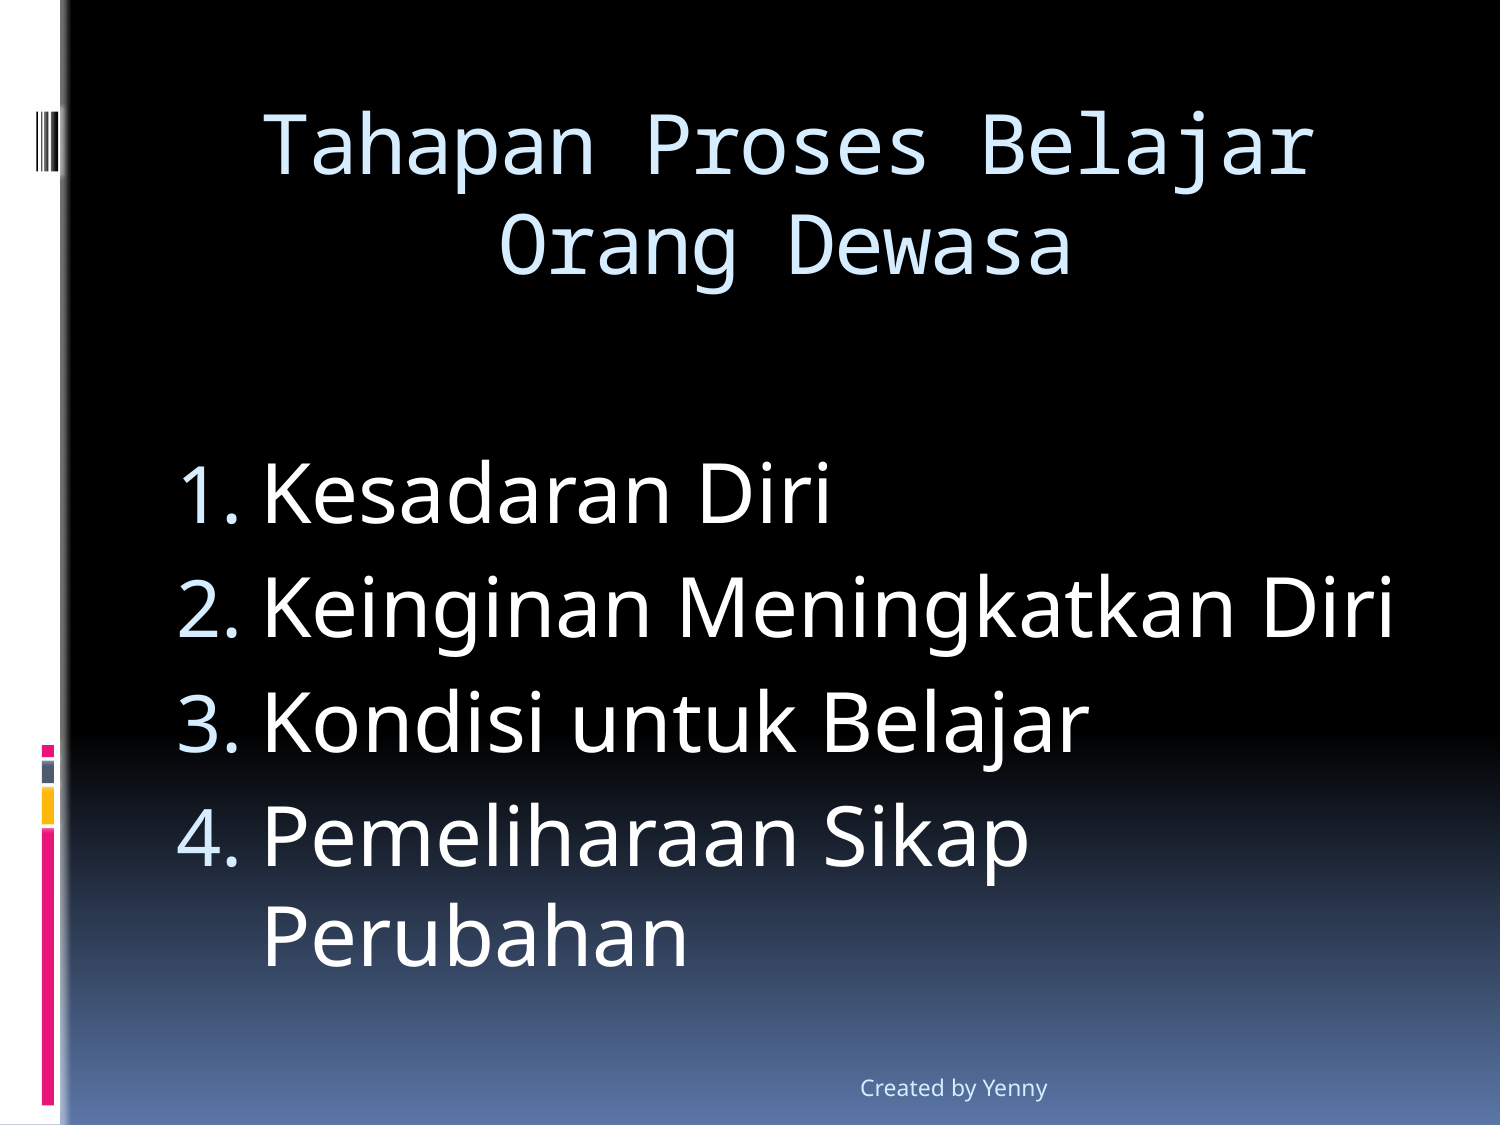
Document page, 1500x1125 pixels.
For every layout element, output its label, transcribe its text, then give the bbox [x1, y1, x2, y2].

list Kesadaran Diri Keinginan Meningkatkan Diri Kondisi untuk Belajar Pemeliharaan Sikap Perubahan [150, 432, 1425, 1043]
footer Created by Yenny [150, 1052, 1063, 1113]
title Tahapan Proses Belajar Orang Dewasa [150, 83, 1425, 327]
